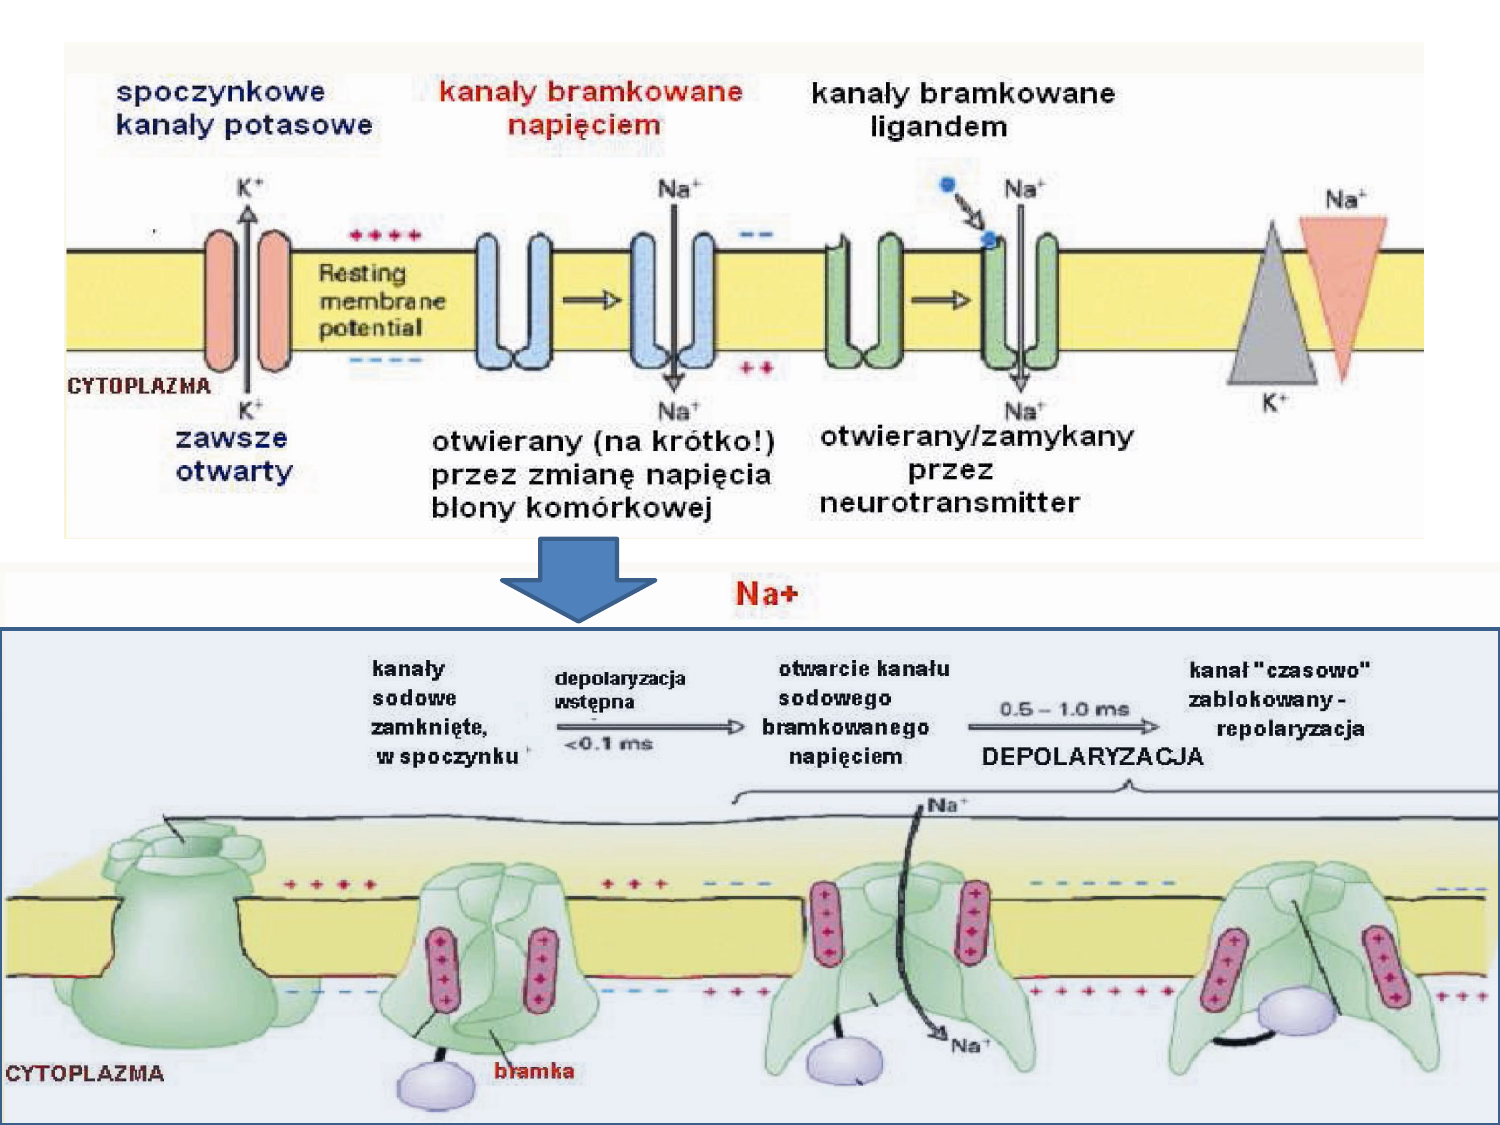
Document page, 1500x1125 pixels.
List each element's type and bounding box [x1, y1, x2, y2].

text_box [0, 42, 1500, 1125]
